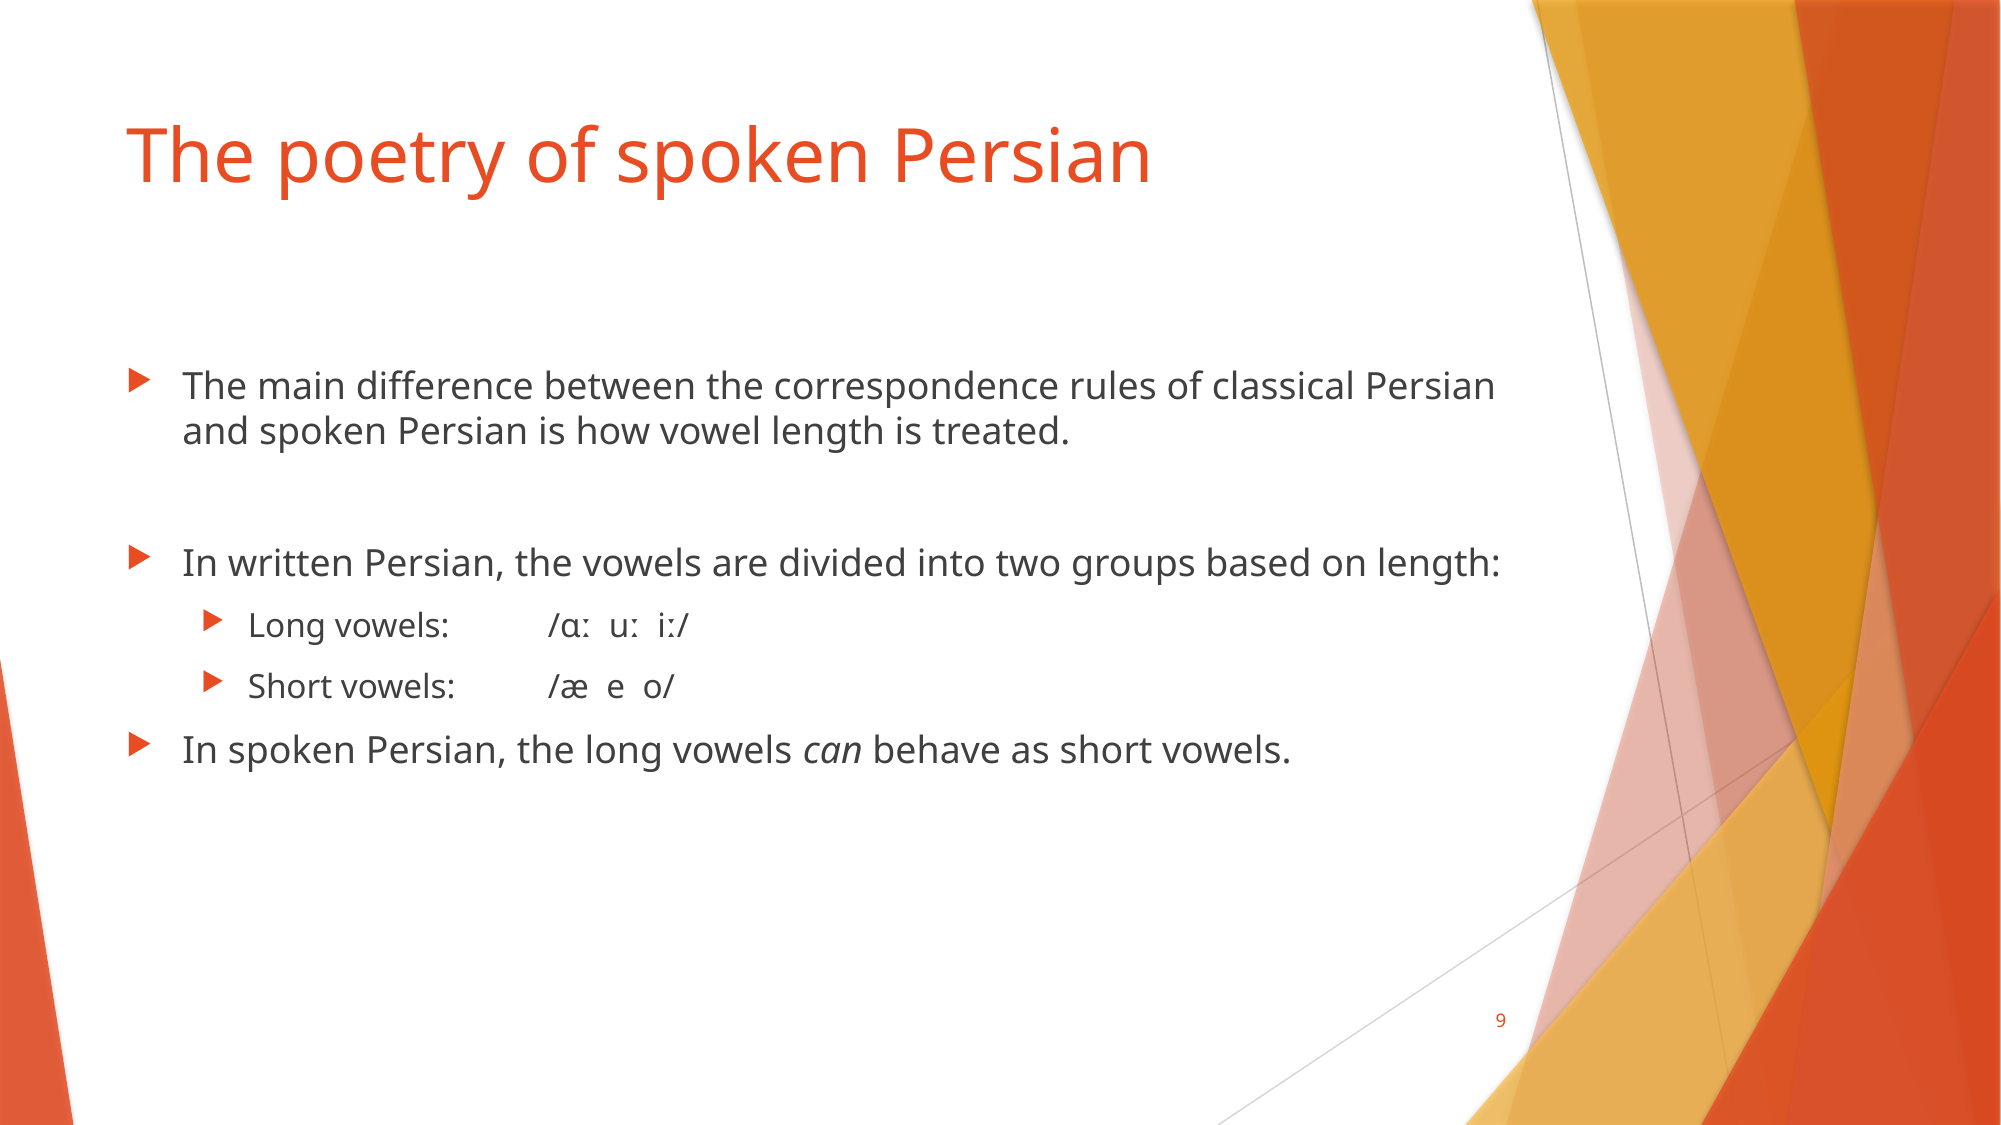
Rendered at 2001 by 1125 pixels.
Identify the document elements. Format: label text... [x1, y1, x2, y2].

title The poetry of spoken Persian [111, 99, 1522, 317]
slide_number 9 [1409, 991, 1522, 1051]
list The main difference between the correspondence rules of classical Persian and spoken Persian is how vowel length is treated. In written Persian, the vowels are divided into two groups based on length: Long vowels: /ɑː uː iː/ Short vowels: /æ e o/ In spoken Persian, the long vowels can behave as short vowels. [111, 354, 1522, 992]
